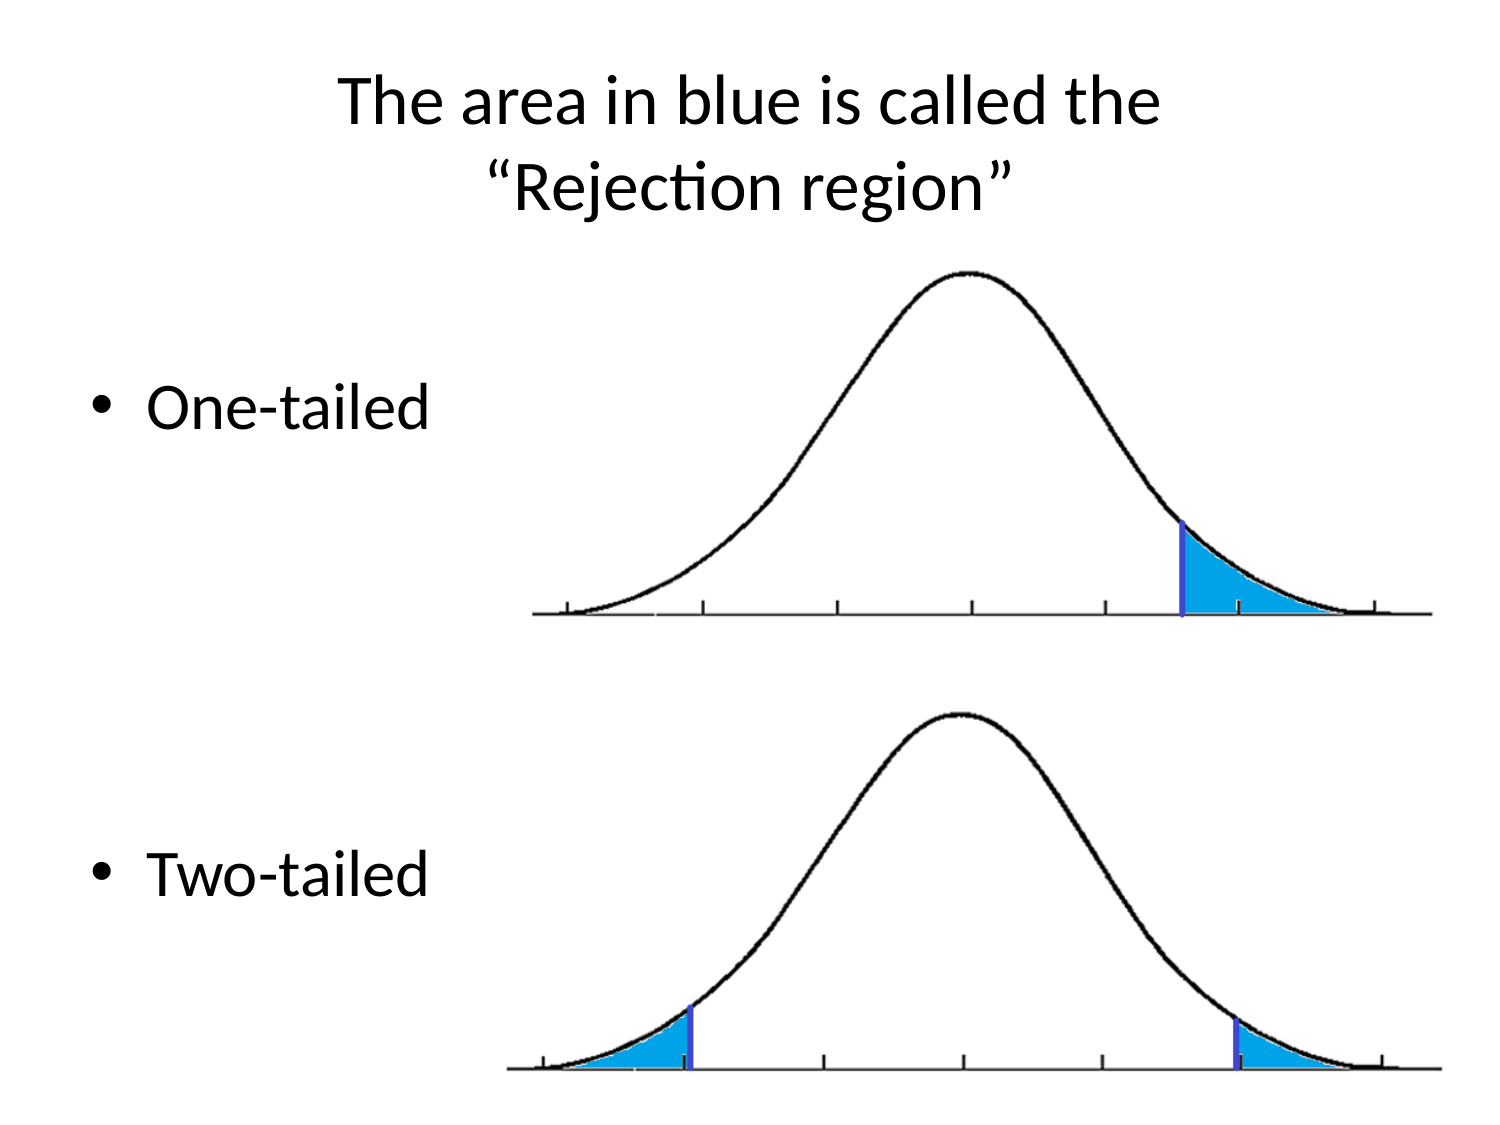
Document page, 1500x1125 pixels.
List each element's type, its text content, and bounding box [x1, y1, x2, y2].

picture [471, 699, 1469, 1097]
picture [524, 262, 1469, 635]
list One-tailed Two-tailed [75, 262, 1425, 1005]
title The area in blue is called the “Rejection region” [75, 45, 1425, 233]
